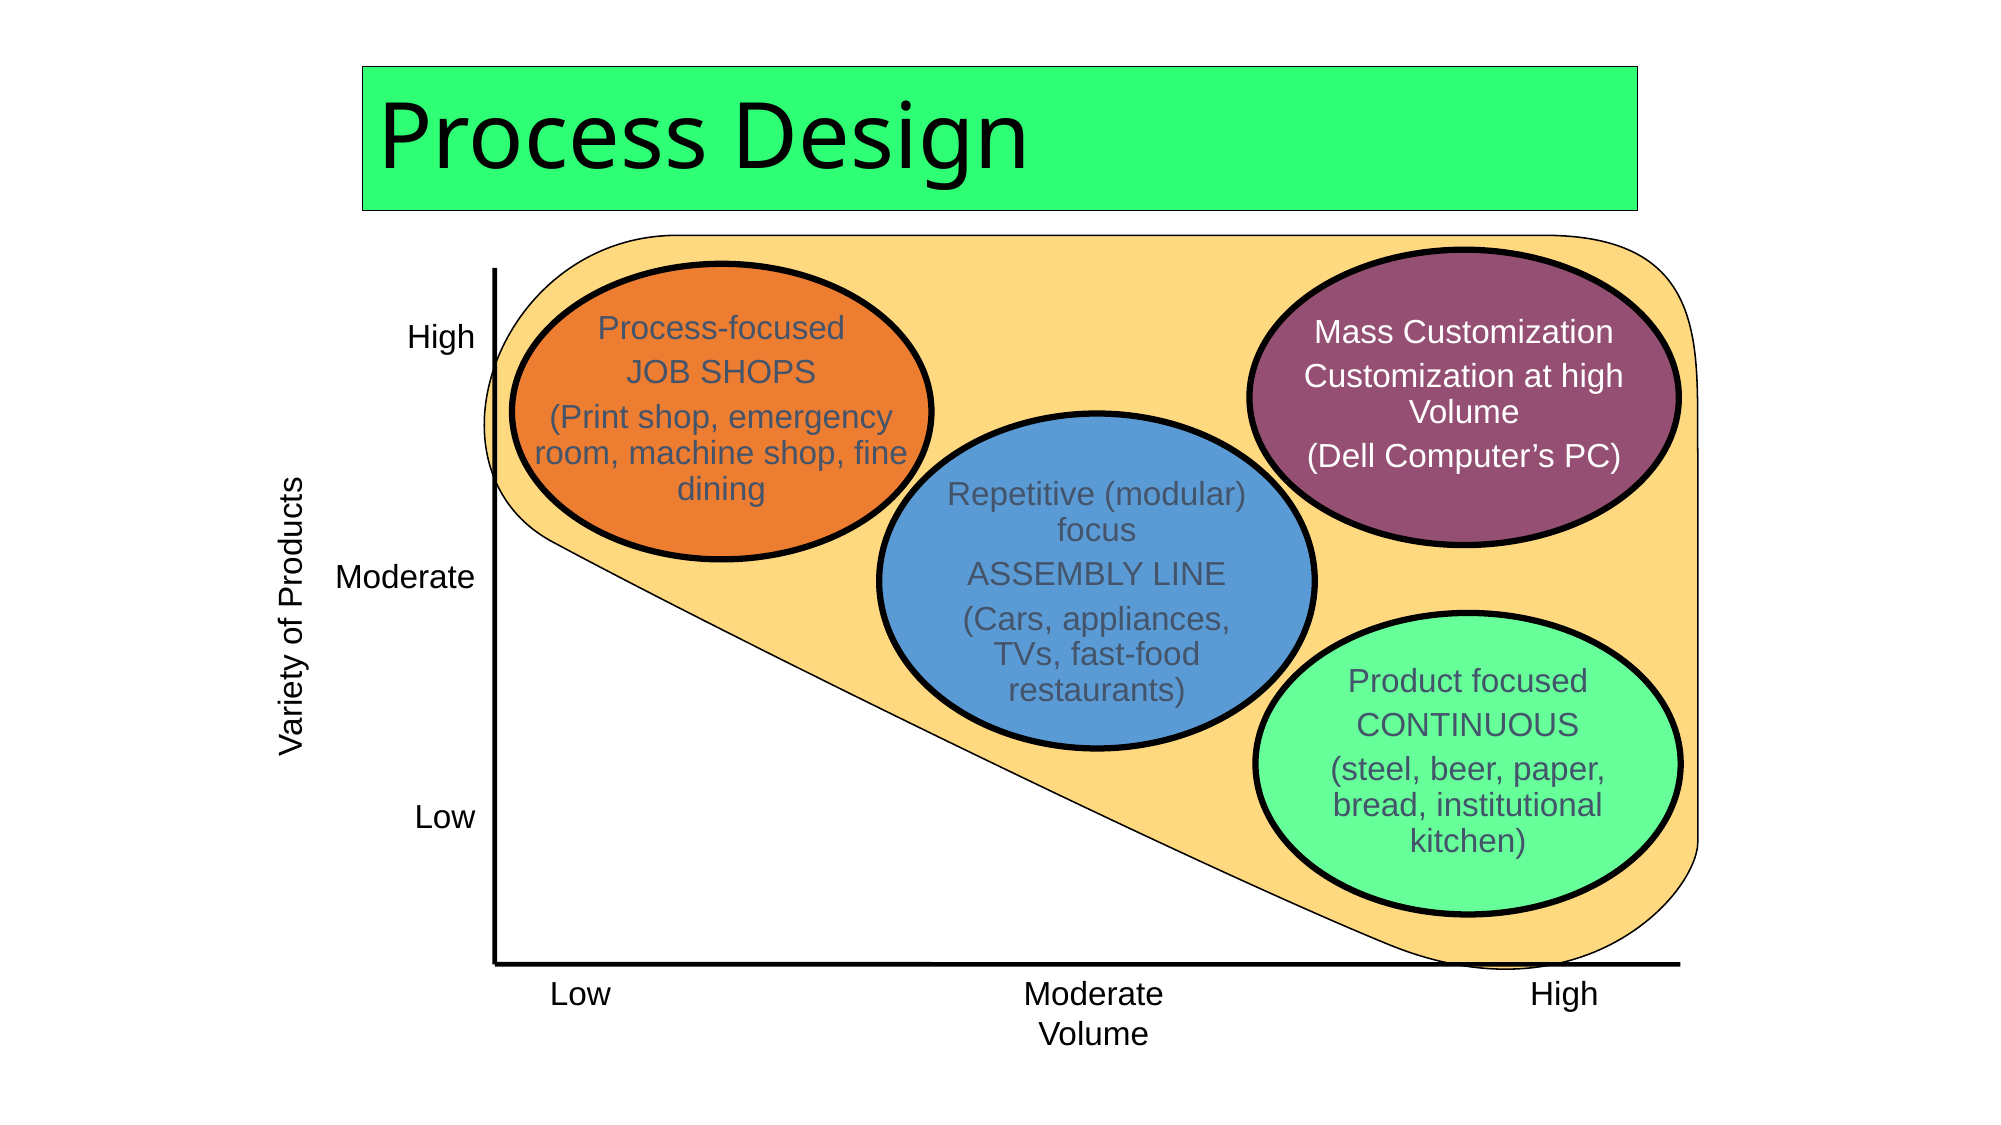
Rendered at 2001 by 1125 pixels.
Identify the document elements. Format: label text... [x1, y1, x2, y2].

text_box [1681, 300, 1698, 885]
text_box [879, 413, 1315, 749]
title Process Design [362, 66, 1638, 211]
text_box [1255, 612, 1681, 915]
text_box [509, 263, 934, 560]
text_box [577, 235, 1627, 267]
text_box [260, 267, 1681, 1062]
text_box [1249, 249, 1679, 546]
